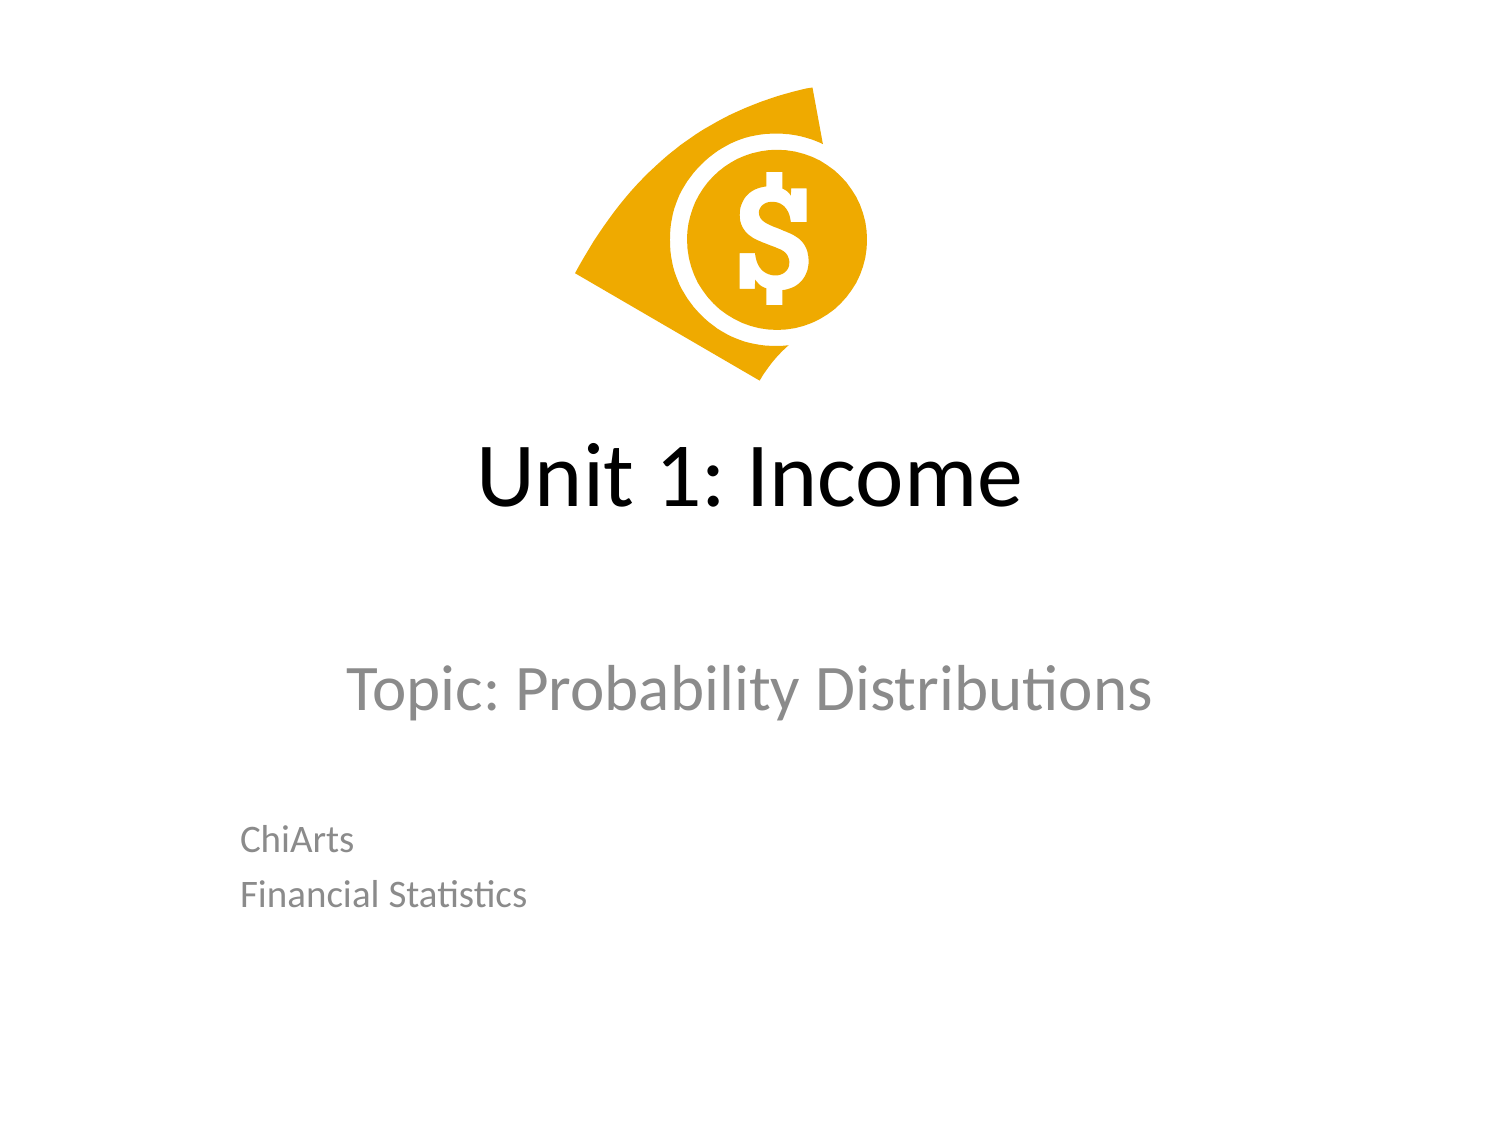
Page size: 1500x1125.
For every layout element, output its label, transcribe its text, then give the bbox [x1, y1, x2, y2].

picture [574, 87, 868, 381]
title Unit 1: Income [112, 349, 1388, 591]
subtitle Topic: Probability Distributions ChiArts Financial Statistics [225, 637, 1275, 925]
